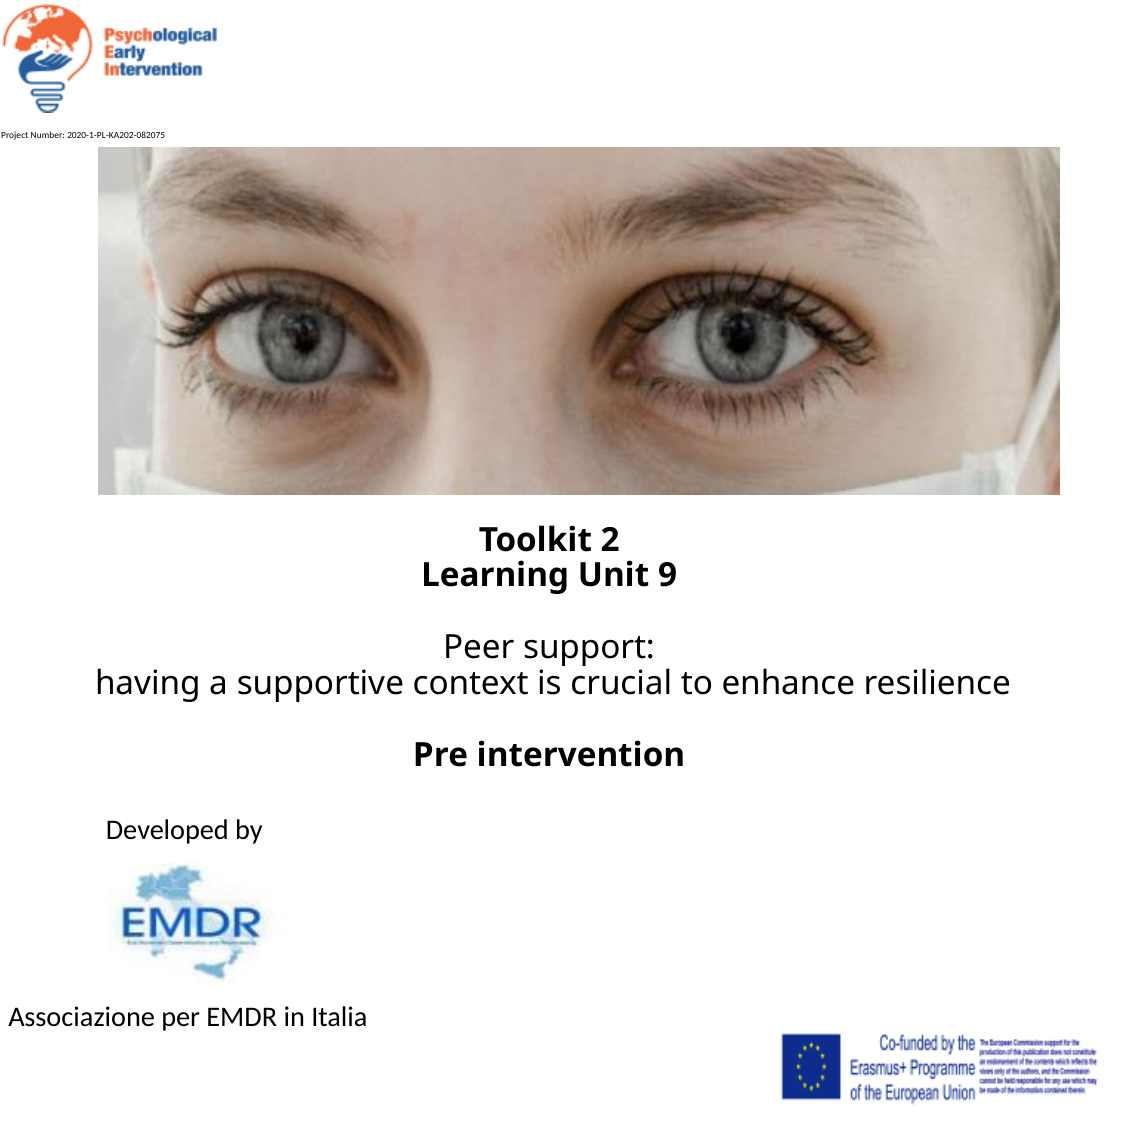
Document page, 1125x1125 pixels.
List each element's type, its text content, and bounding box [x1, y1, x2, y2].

picture [1, 3, 220, 113]
picture [780, 1029, 1101, 1105]
picture [84, 863, 298, 985]
title Toolkit 2 Learning Unit 9 Peer support: having a supportive context is crucial to enhance resilience Pre intervention [0, 512, 1099, 814]
picture [98, 147, 1060, 495]
text_box Developed by Associazione per EMDR in Italia [0, 810, 691, 1037]
